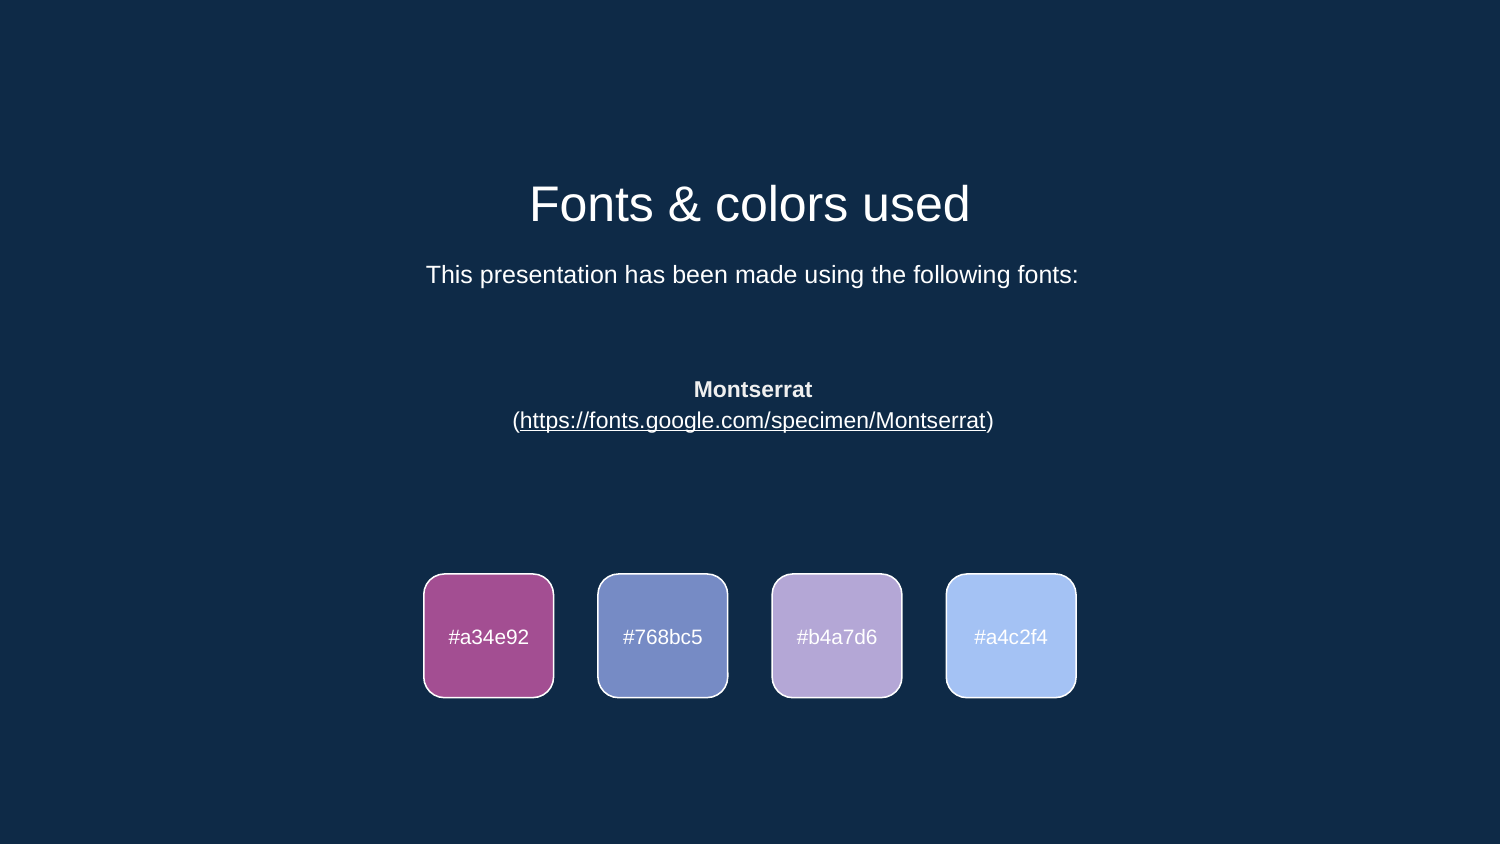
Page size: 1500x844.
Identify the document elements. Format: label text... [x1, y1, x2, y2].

list Montserrat (https://fonts.google.com/specimen/Montserrat) [175, 314, 1332, 521]
title Fonts & colors used [171, 156, 1328, 236]
list This presentation has been made using the following fonts: [175, 239, 1332, 312]
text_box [423, 573, 1077, 698]
